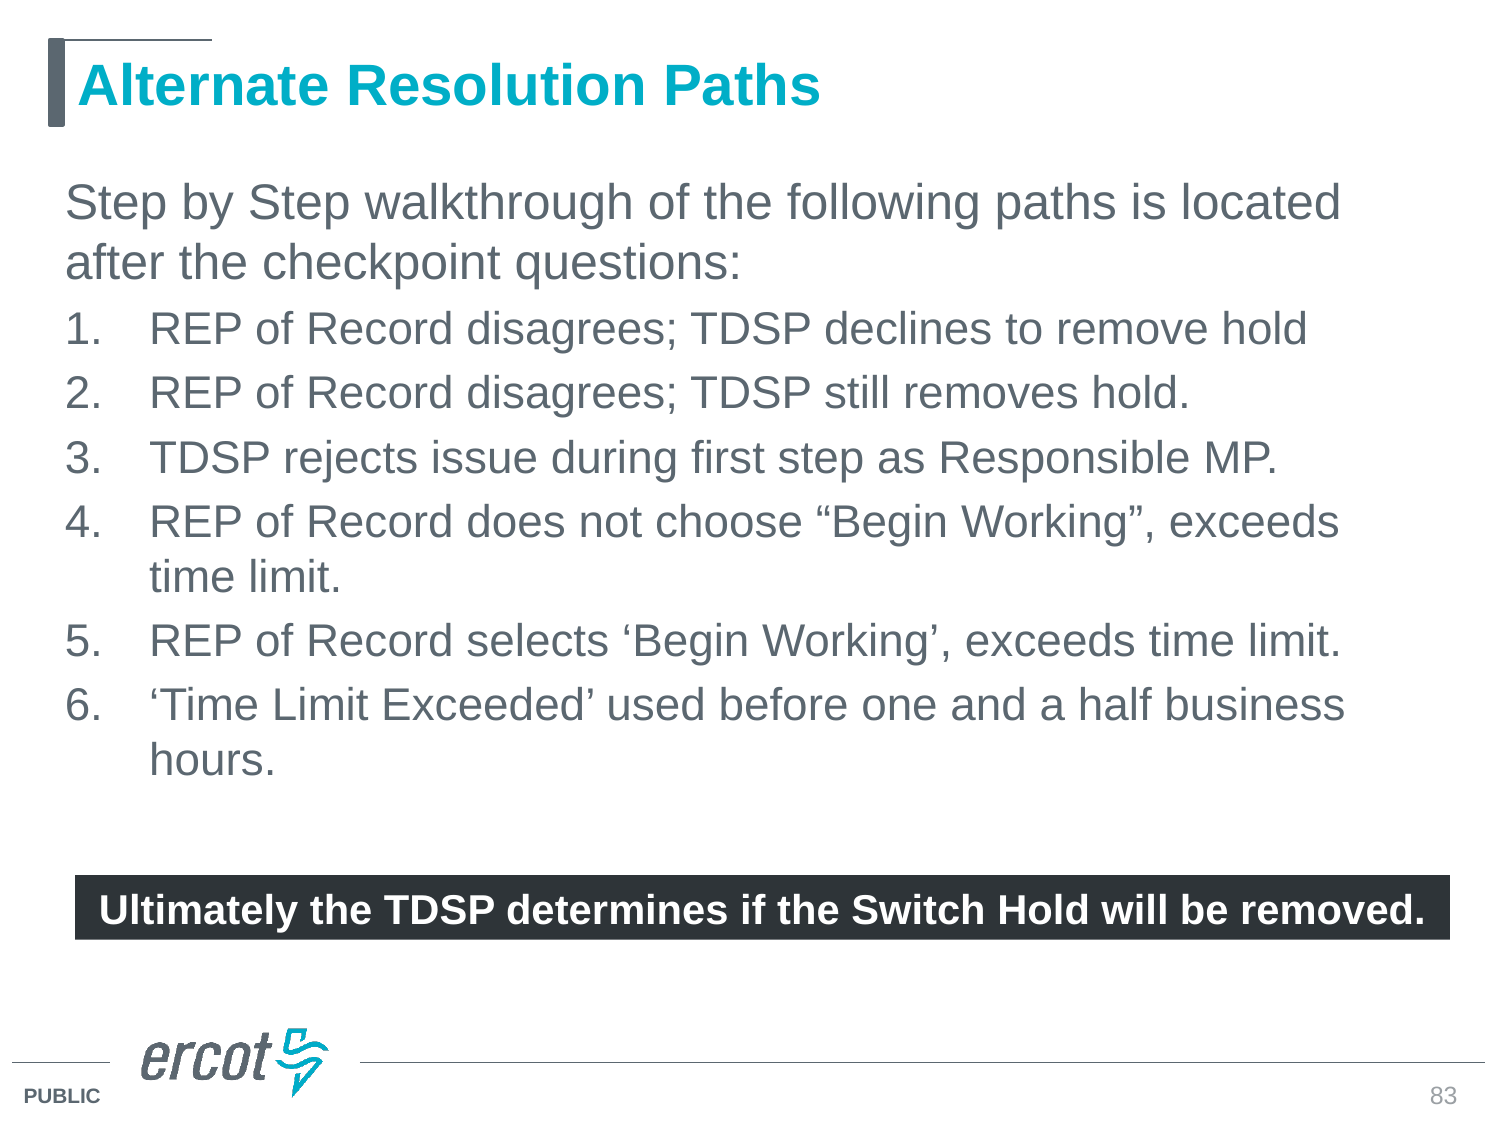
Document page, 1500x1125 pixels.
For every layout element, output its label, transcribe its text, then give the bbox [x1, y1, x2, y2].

picture [137, 1024, 332, 1100]
list Step by Step walkthrough of the following paths is located after the checkpoint questions: REP of Record disagrees; TDSP declines to remove hold REP of Record disagrees; TDSP still removes hold. TDSP rejects issue during first step as Responsible MP. REP of Record does not choose “Begin Working”, exceeds time limit. REP of Record selects ‘Begin Working’, exceeds time limit. ‘Time Limit Exceeded’ used before one and a half business hours. [50, 162, 1450, 992]
text_box Ultimately the TDSP determines if the Switch Hold will be removed. [75, 875, 1450, 940]
slide_number 83 [1400, 1076, 1488, 1113]
title Alternate Resolution Paths [62, 39, 1450, 125]
